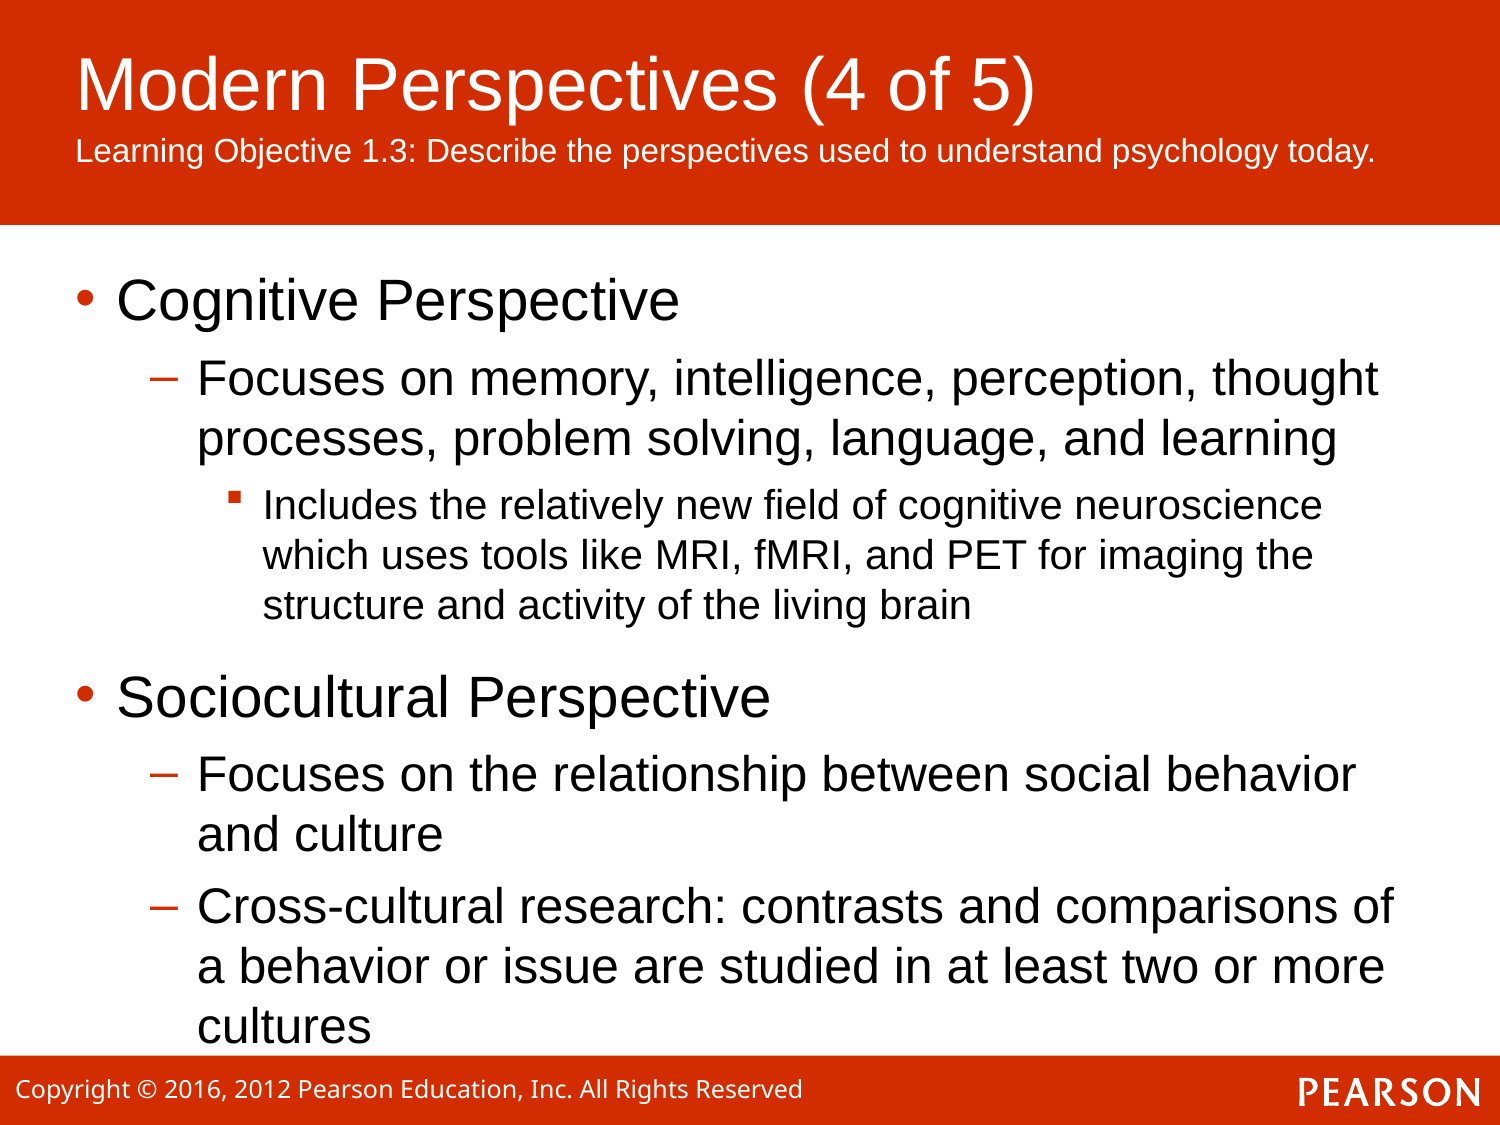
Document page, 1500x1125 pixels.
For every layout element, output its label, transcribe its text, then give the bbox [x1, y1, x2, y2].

title Modern Perspectives (4 of 5) [75, 35, 1425, 133]
list Cognitive Perspective Focuses on memory, intelligence, perception, thought processes, problem solving, language, and learning Includes the relatively new field of cognitive neuroscience which uses tools like MRI, fMRI, and PET for imaging the structure and activity of the living brain Sociocultural Perspective Focuses on the relationship between social behavior and culture Cross-cultural research: contrasts and comparisons of a behavior or issue are studied in at least two or more cultures [75, 262, 1425, 1005]
list Learning Objective 1.3: Describe the perspectives used to understand psychology today. [75, 133, 1425, 200]
